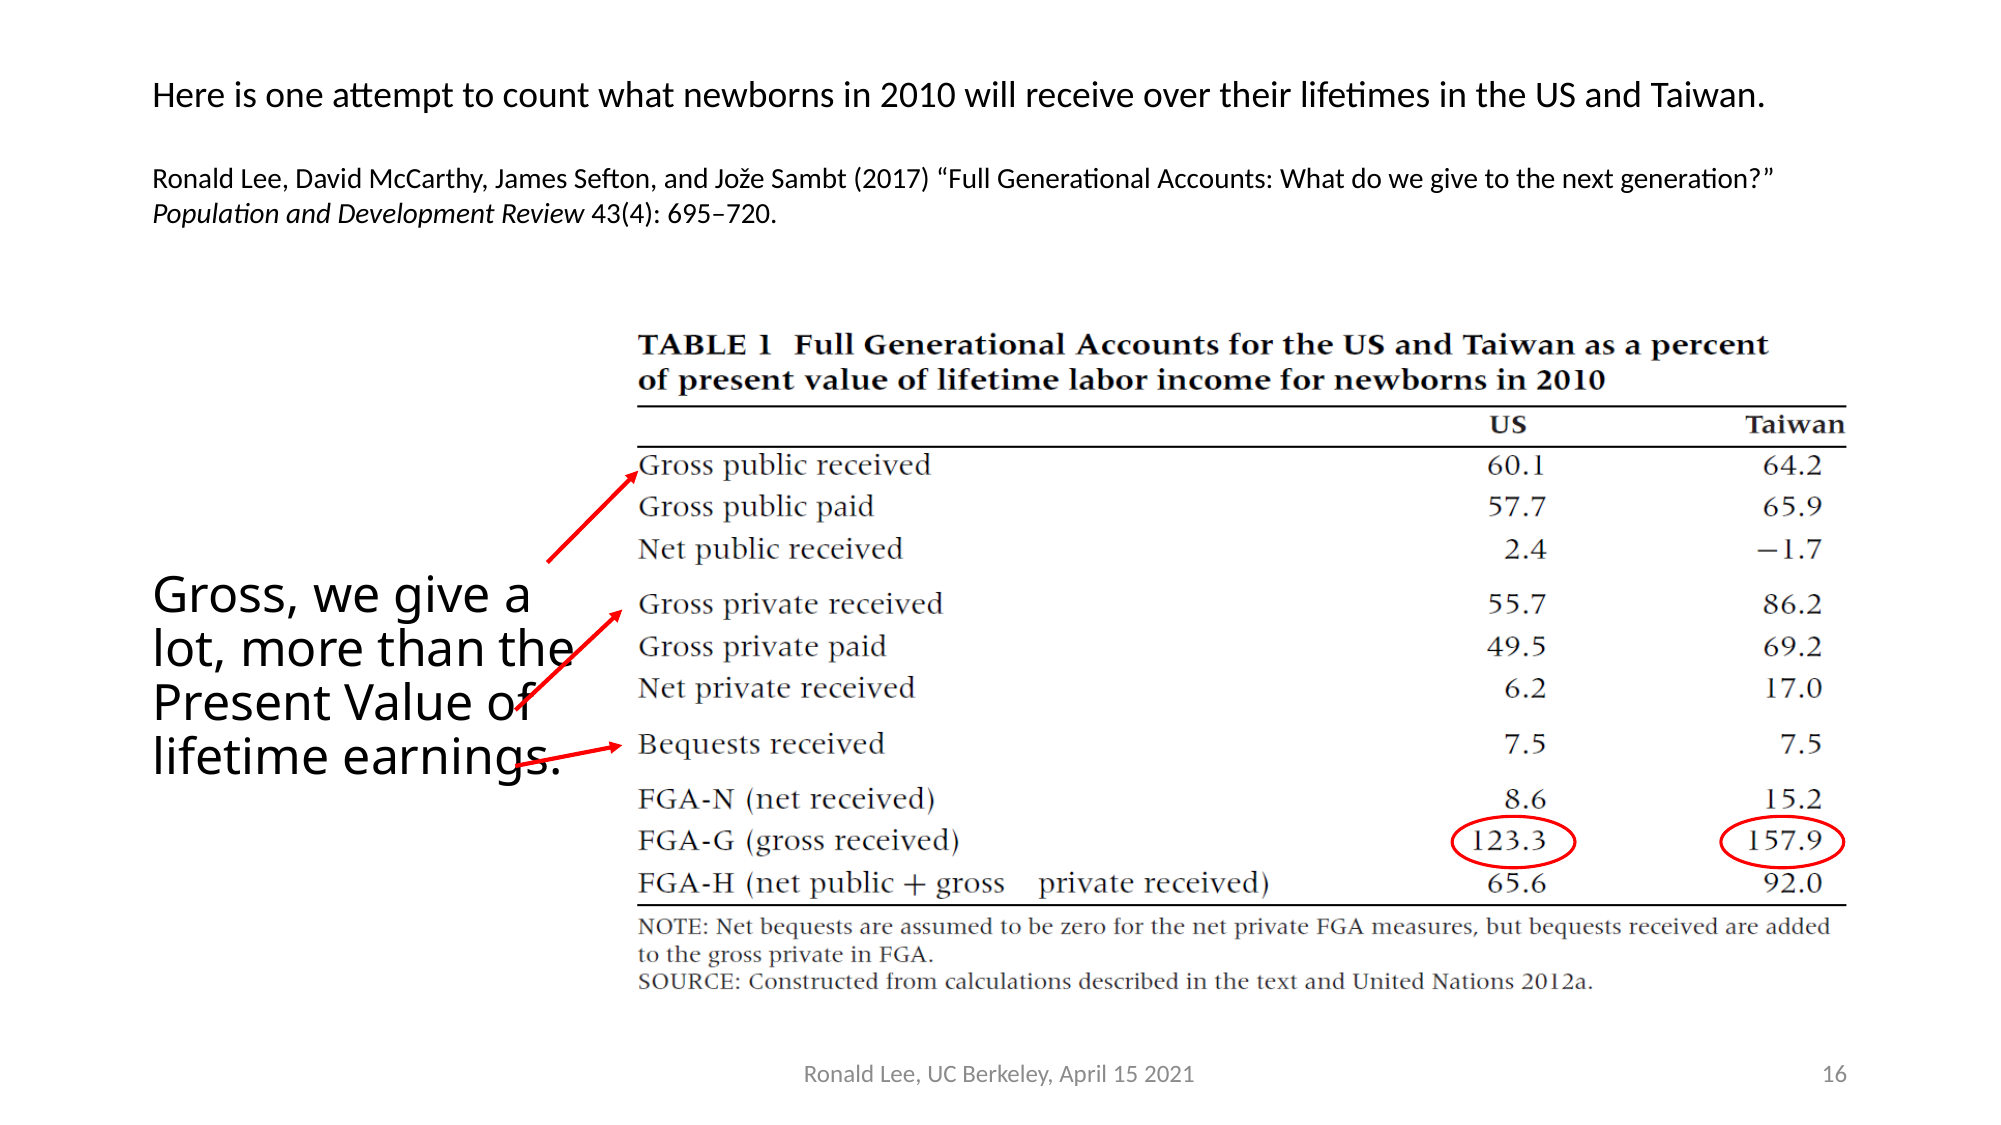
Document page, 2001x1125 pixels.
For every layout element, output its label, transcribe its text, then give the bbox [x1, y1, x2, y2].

footer Ronald Lee, UC Berkeley, April 15 2021 [662, 1042, 1338, 1103]
text_box Here is one attempt to count what newborns in 2010 will receive over their lifetimes in the US and Taiwan. Ronald Lee, David McCarthy, James Sefton, and Jože Sambt (2017) “Full Generational Accounts: What do we give to the next generation?” Population and Development Review 43(4): 695–720. [137, 62, 1837, 237]
title Gross, we give a lot, more than the Present Value of lifetime earnings. [137, 311, 601, 1043]
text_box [547, 470, 639, 563]
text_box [515, 745, 623, 766]
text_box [515, 609, 623, 710]
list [600, 311, 1893, 1014]
slide_number 16 [1412, 1042, 1863, 1103]
